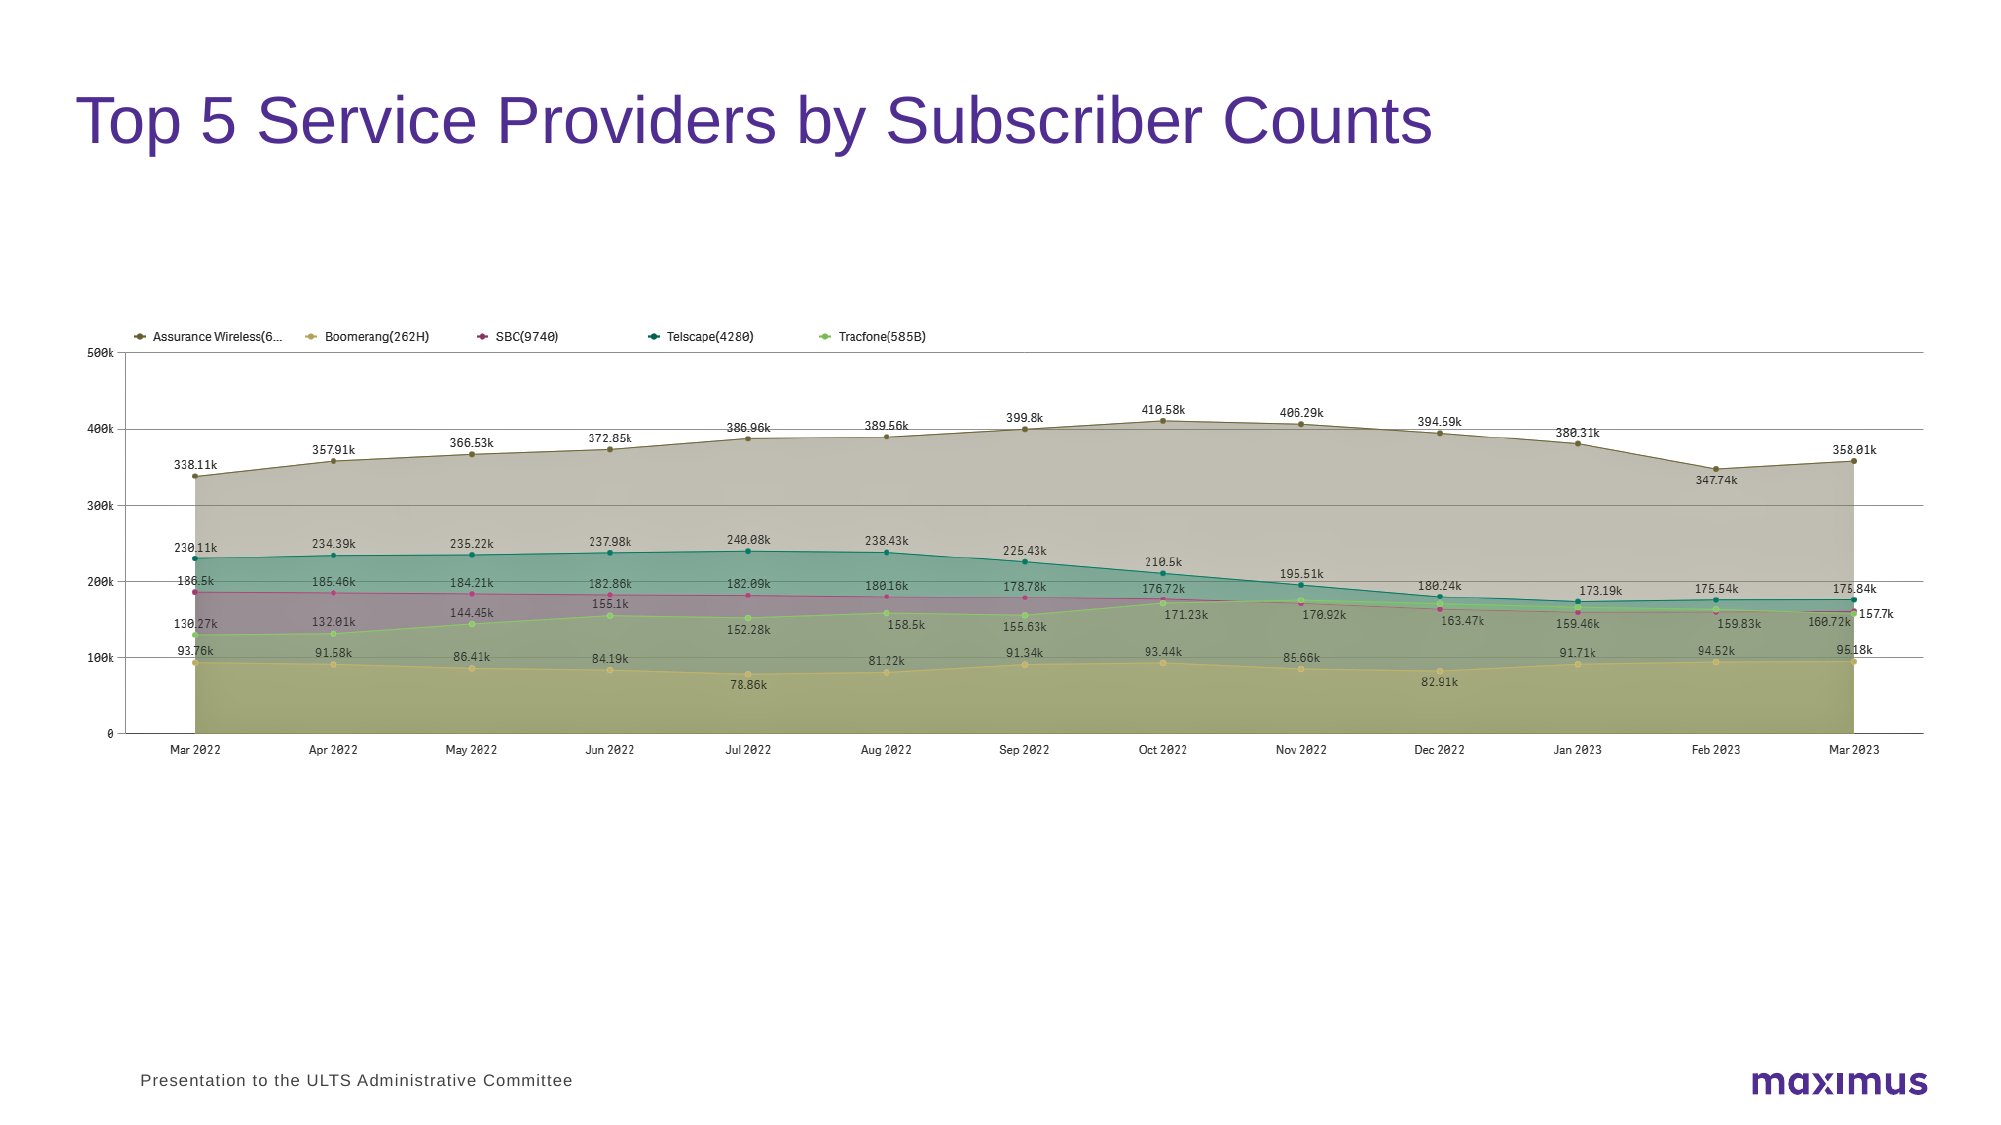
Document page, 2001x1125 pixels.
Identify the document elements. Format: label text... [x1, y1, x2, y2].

picture [75, 318, 1925, 758]
title Top 5 Service Providers by Subscriber Counts [75, 72, 1925, 174]
